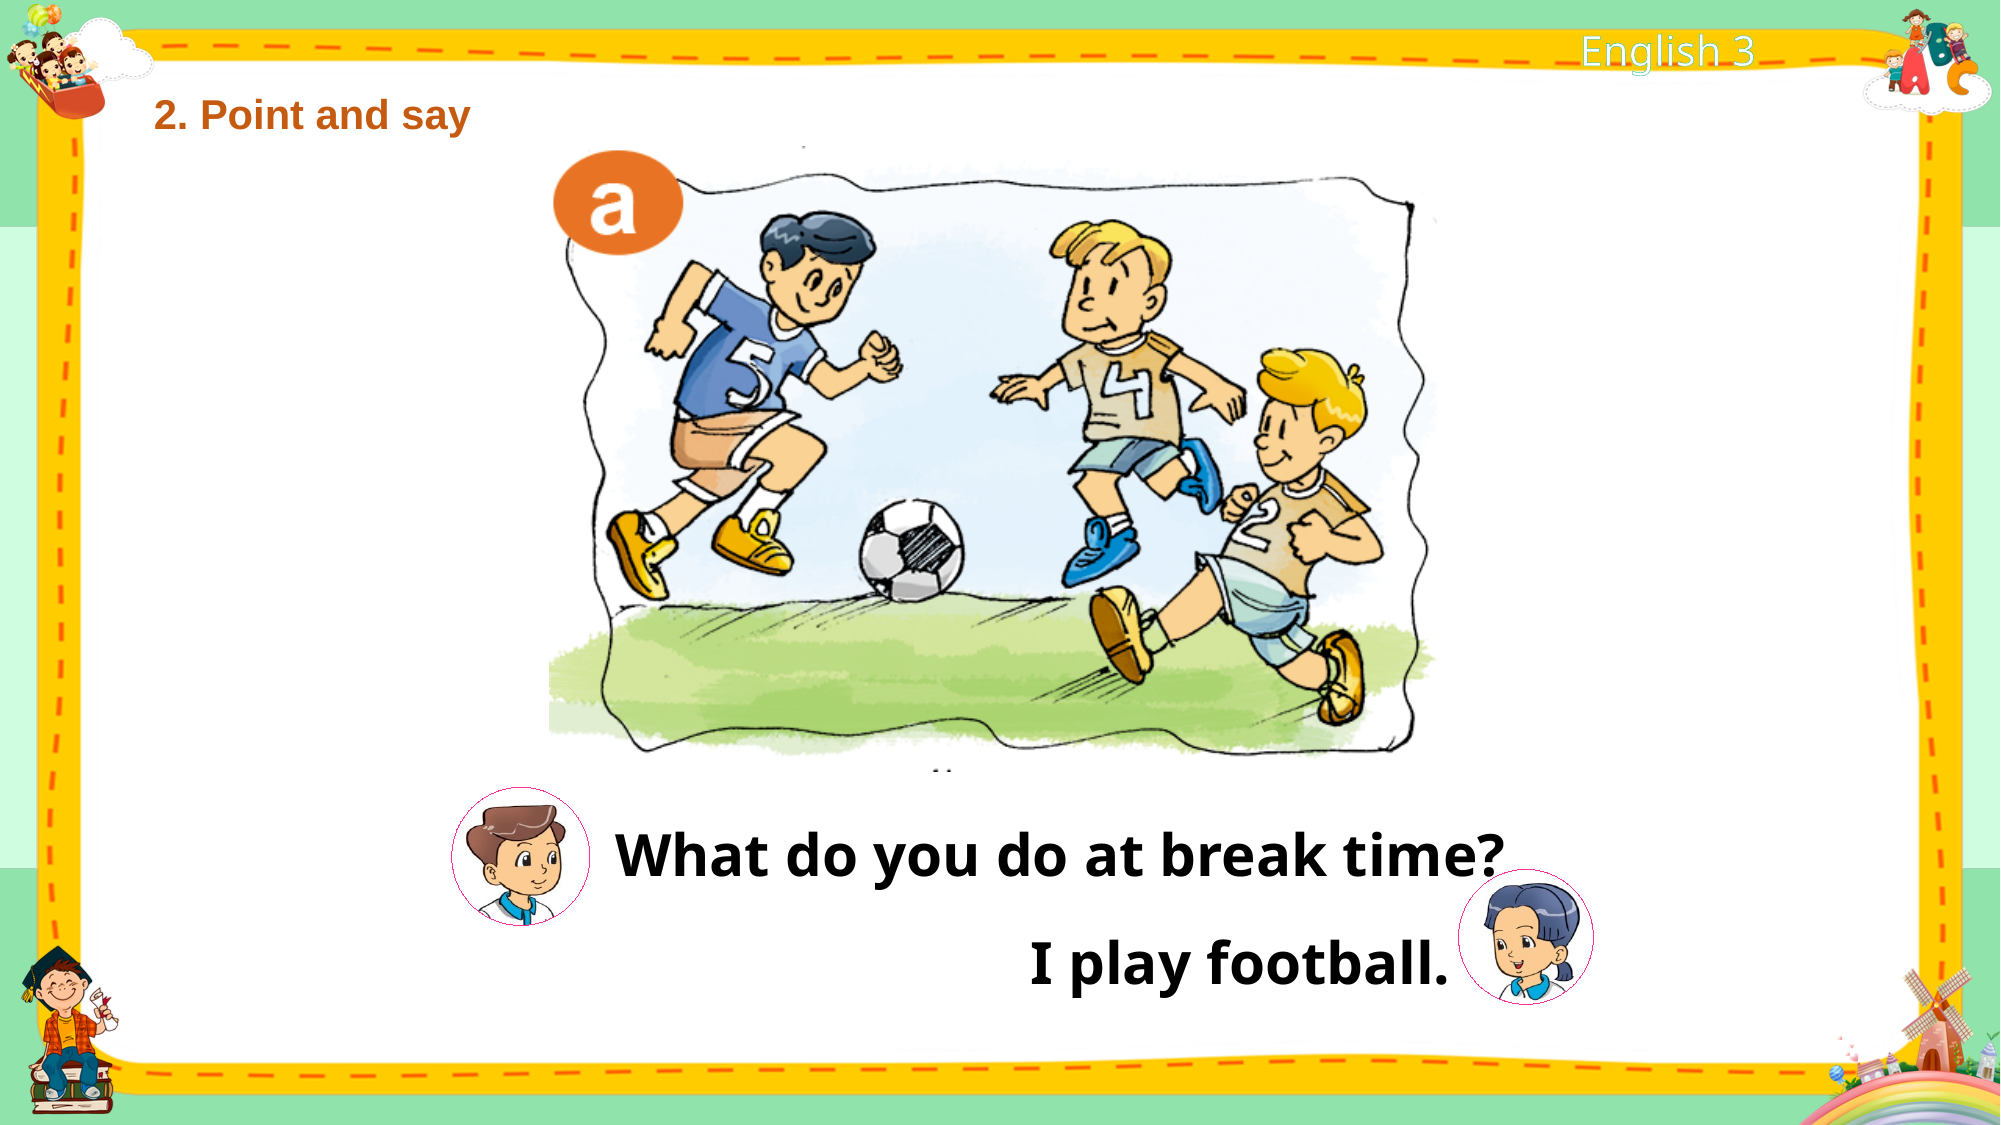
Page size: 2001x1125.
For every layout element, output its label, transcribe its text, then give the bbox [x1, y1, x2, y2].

text_box What do you do at break time? [600, 811, 1521, 896]
text_box 2. Point and say [138, 80, 487, 146]
text_box I play football. [1015, 918, 1458, 1004]
picture [0, 0, 2001, 1125]
